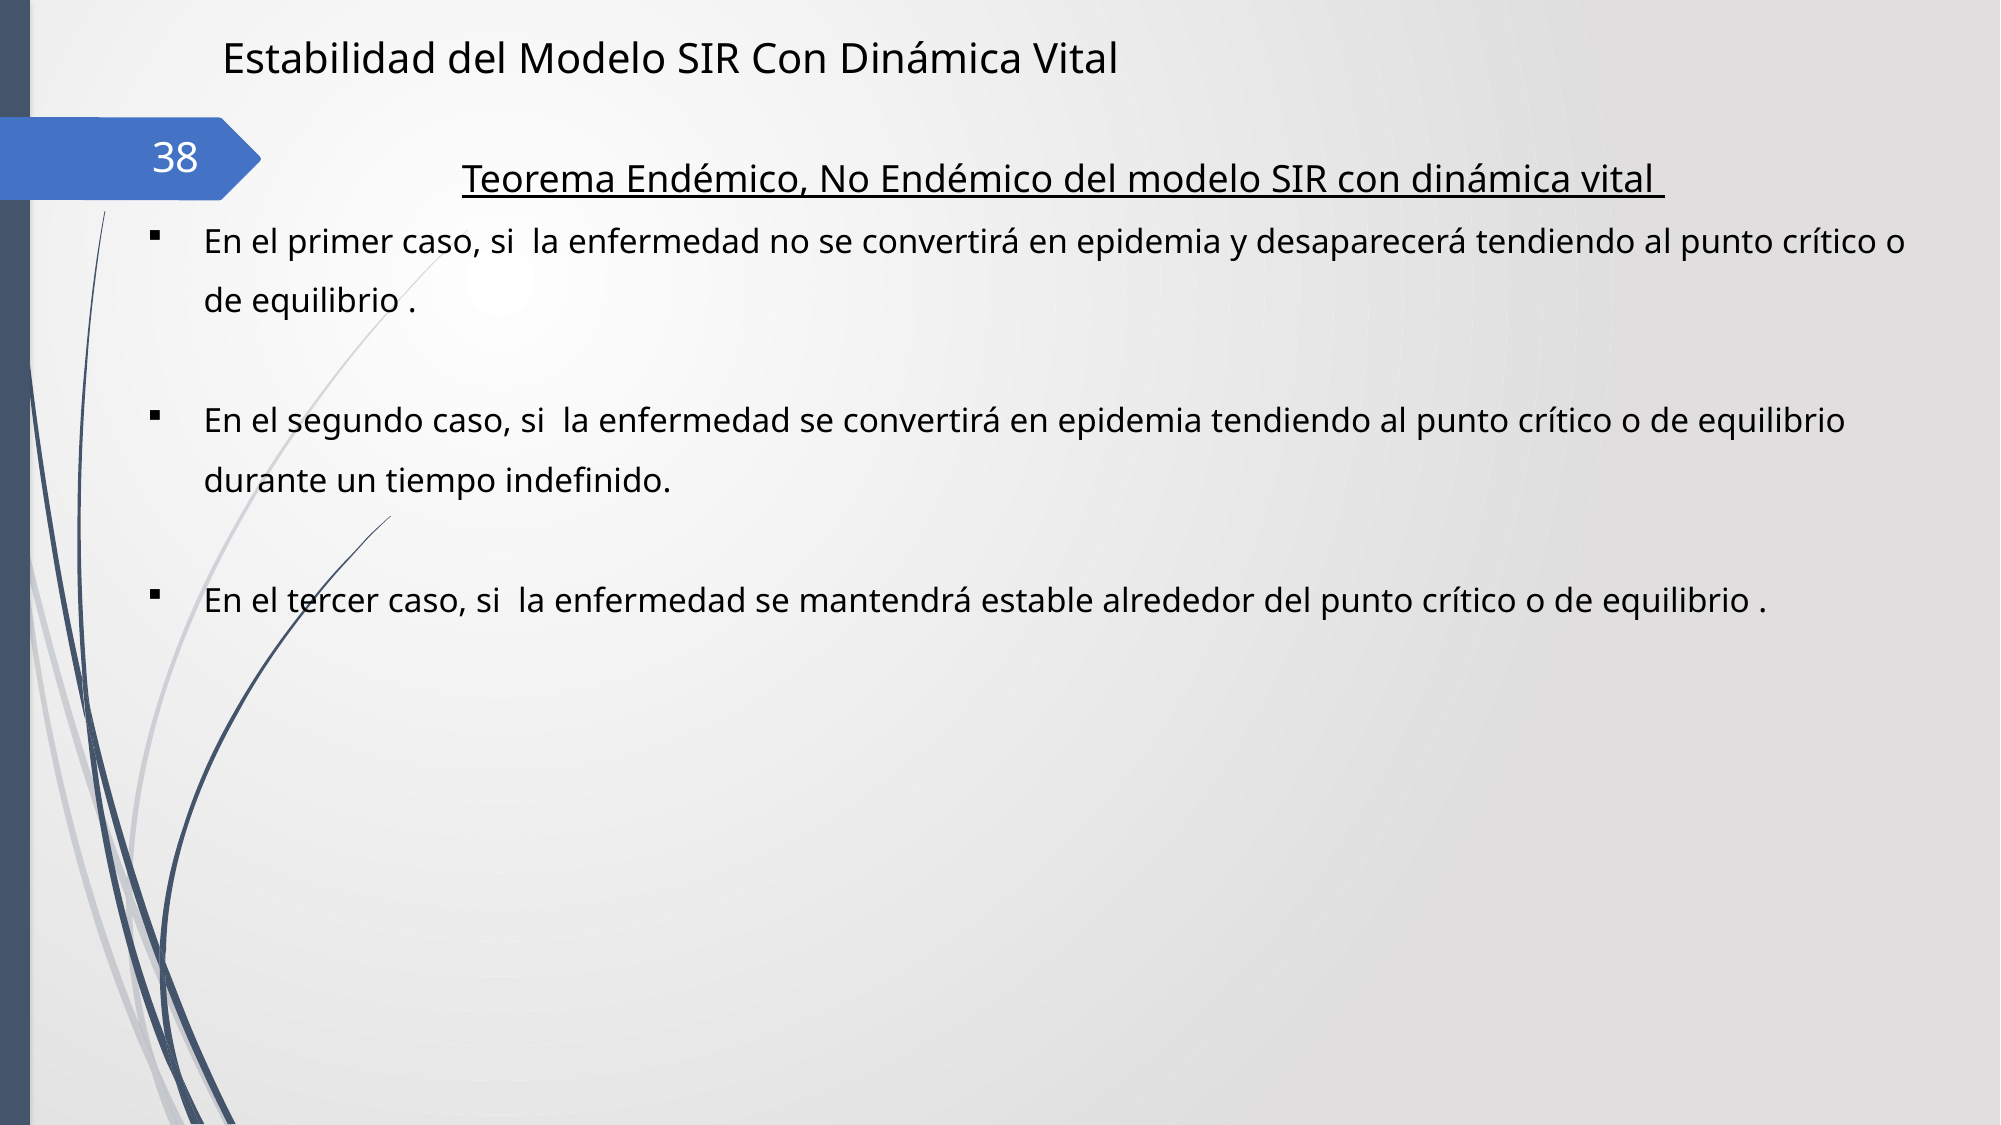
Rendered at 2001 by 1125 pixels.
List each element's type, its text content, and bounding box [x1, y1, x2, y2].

slide_number 38 [87, 129, 216, 190]
